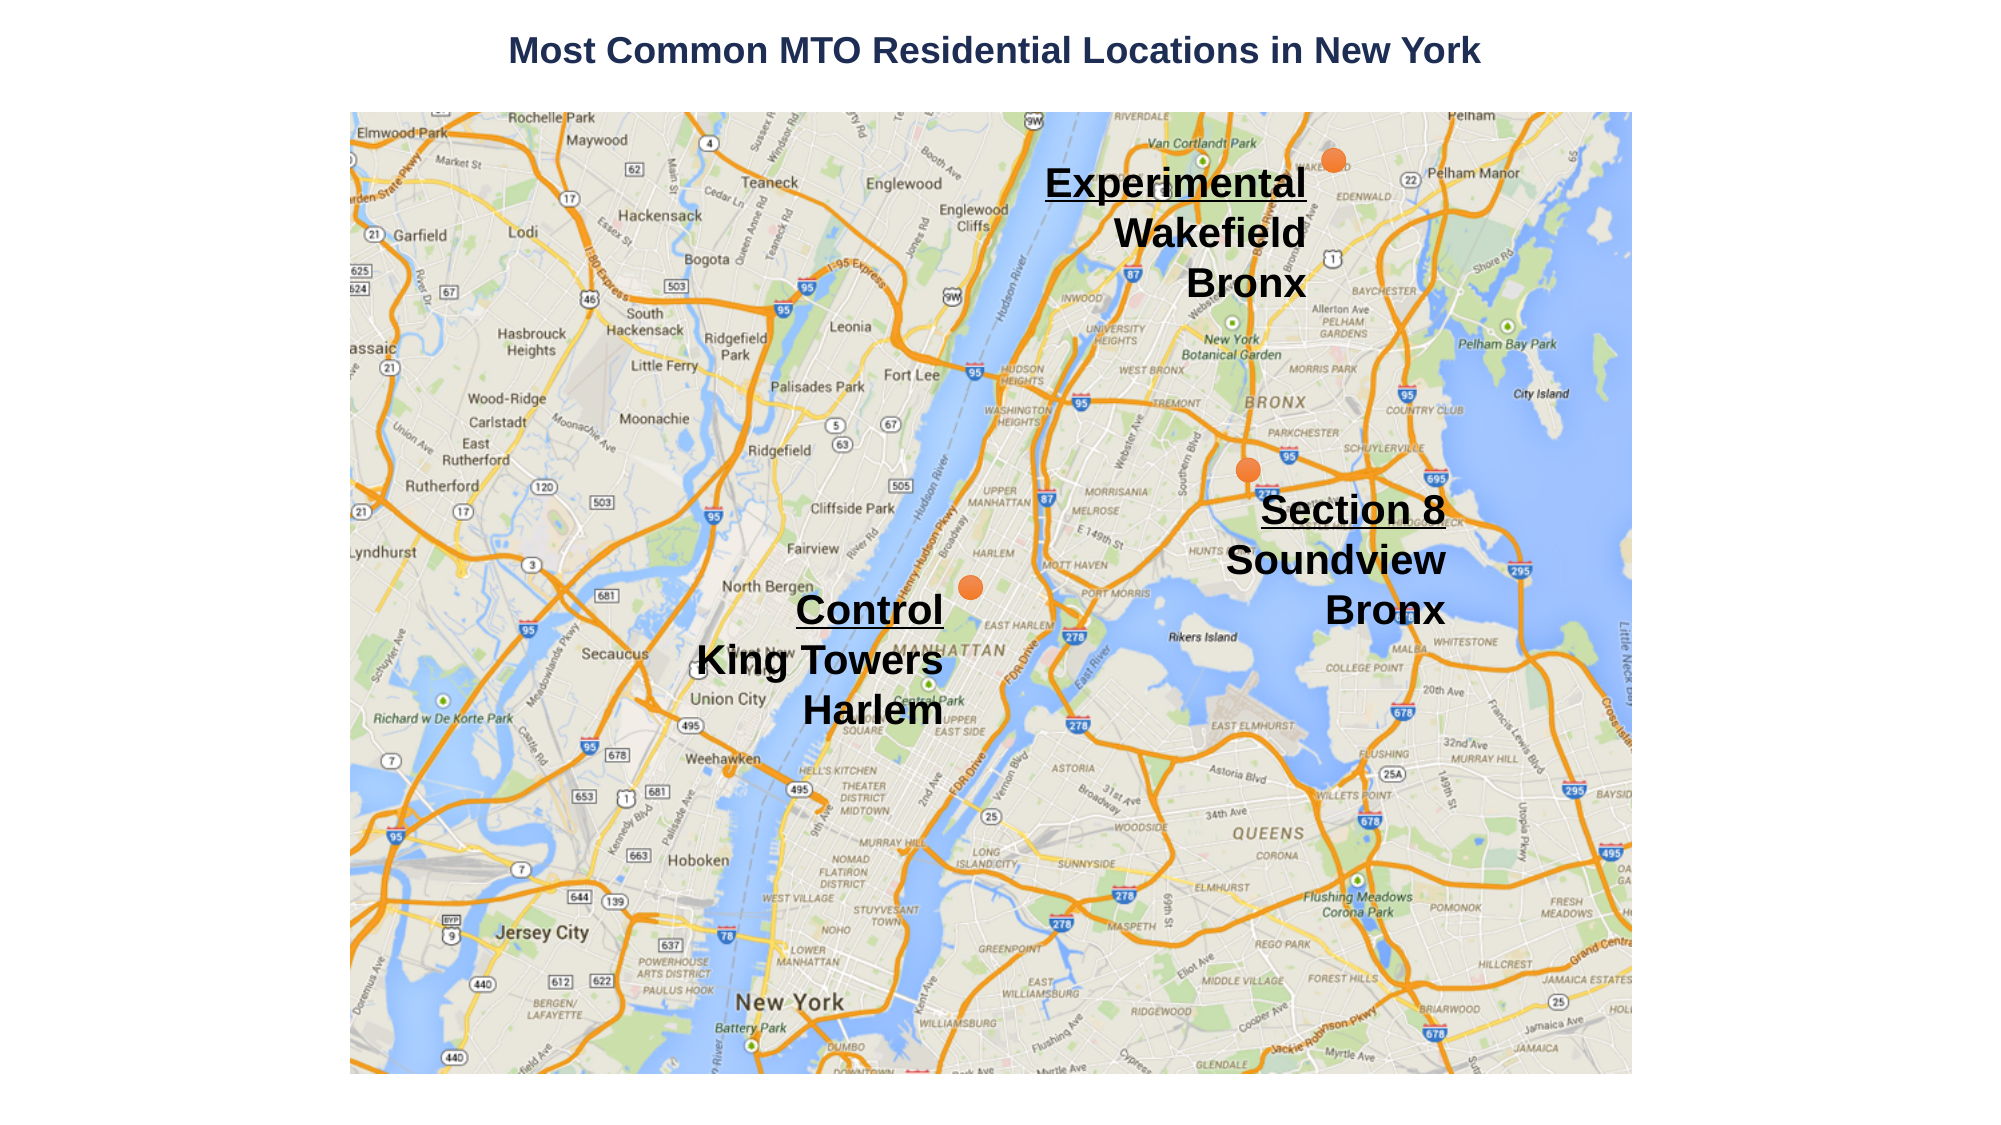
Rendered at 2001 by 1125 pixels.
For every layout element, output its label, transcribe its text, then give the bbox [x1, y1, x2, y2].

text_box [349, 112, 1632, 1074]
text_box Most Common MTO Residential Locations in New York [245, 18, 1746, 79]
